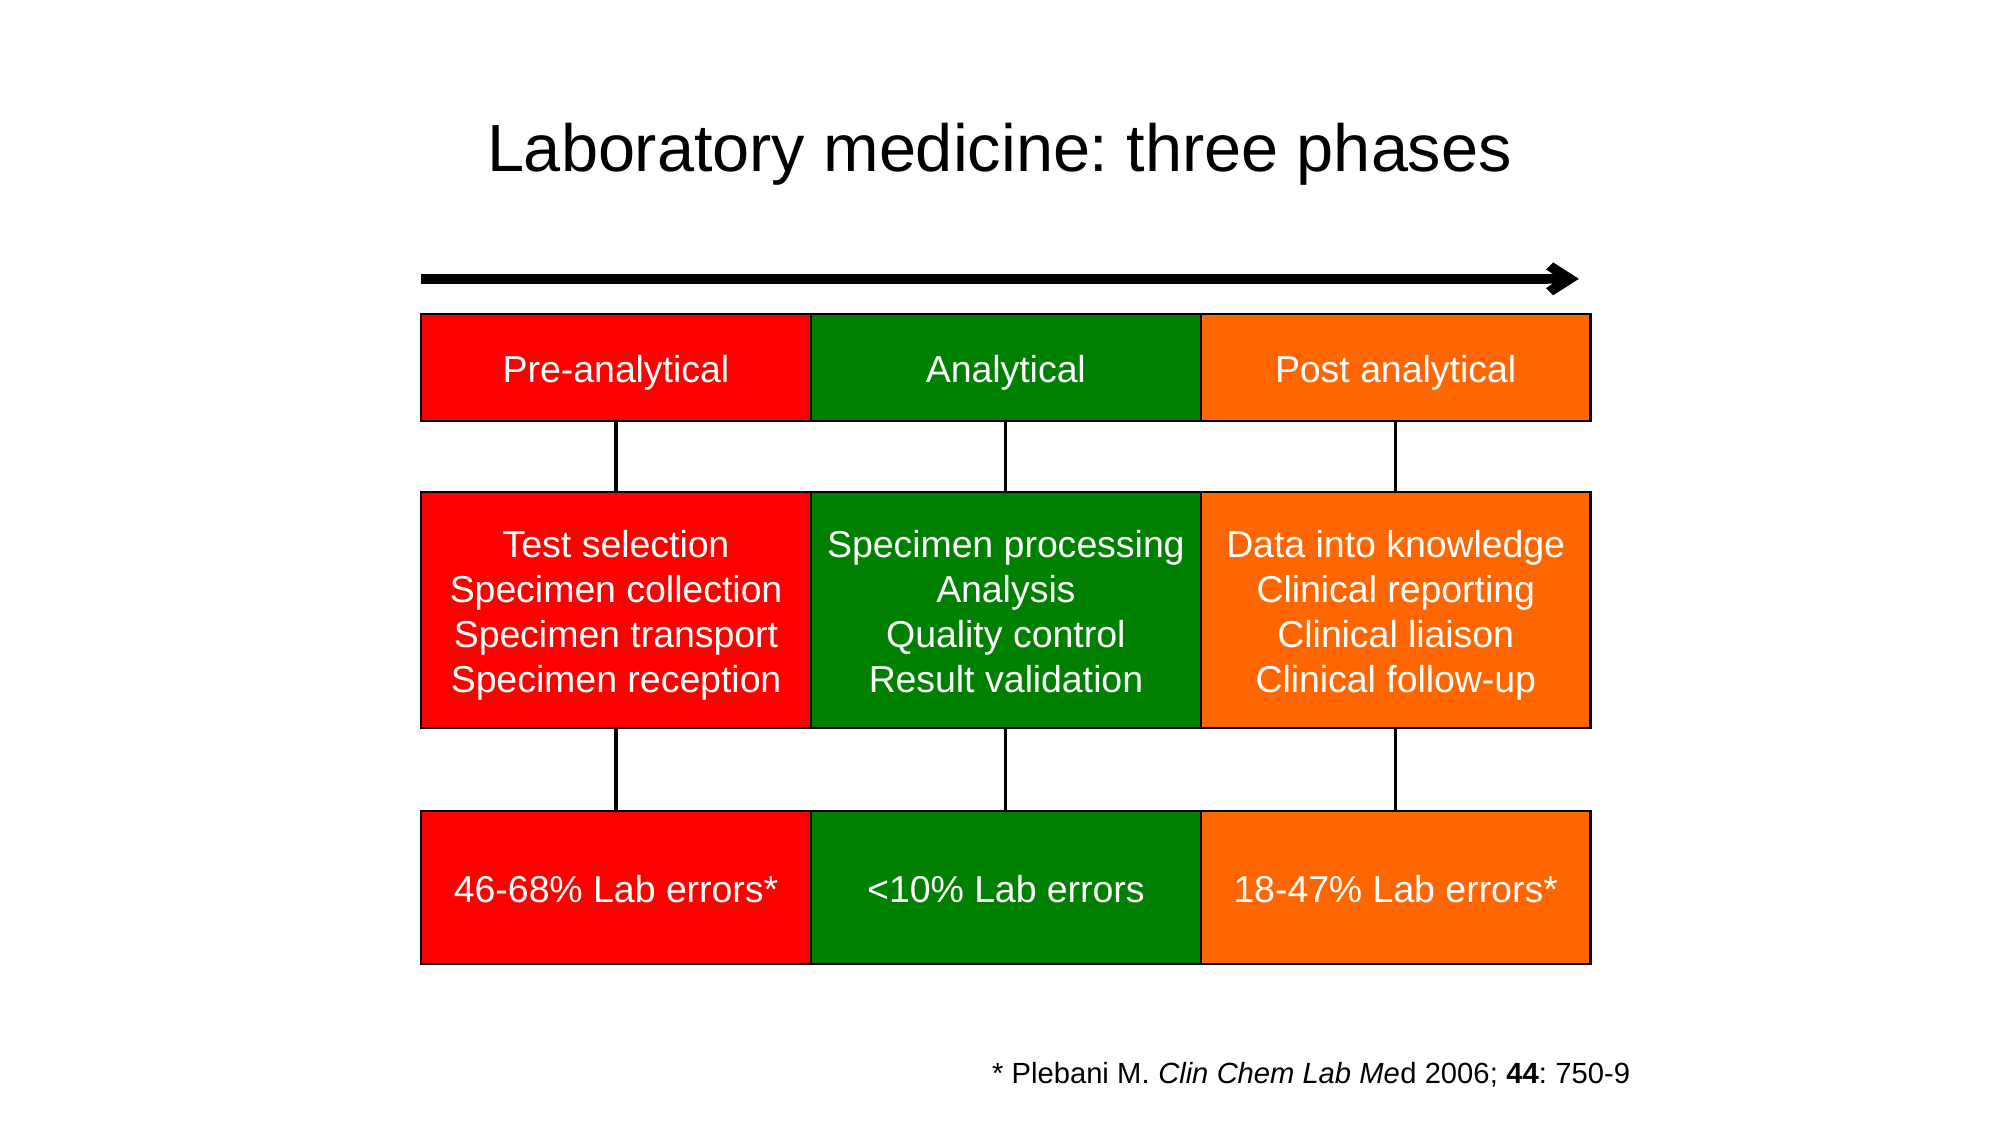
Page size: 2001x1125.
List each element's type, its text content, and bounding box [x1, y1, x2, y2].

text_box Test selection Specimen collection Specimen transport Specimen reception [420, 491, 810, 729]
text_box <10% Lab errors [810, 810, 1200, 965]
text_box Specimen processing Analysis Quality control Result validation [810, 491, 1200, 729]
text_box Data into knowledge Clinical reporting Clinical liaison Clinical follow-up [1200, 491, 1592, 729]
text_box * Plebani M. Clin Chem Lab Med 2006; 44: 750-9 [977, 1046, 1646, 1097]
text_box Post analytical [1200, 313, 1592, 422]
text_box Pre-analytical [420, 313, 810, 422]
text_box Analytical [810, 313, 1200, 422]
title Laboratory medicine: three phases [137, 41, 1863, 259]
text_box 46-68% Lab errors* [420, 810, 810, 965]
text_box 18-47% Lab errors* [1200, 810, 1592, 965]
